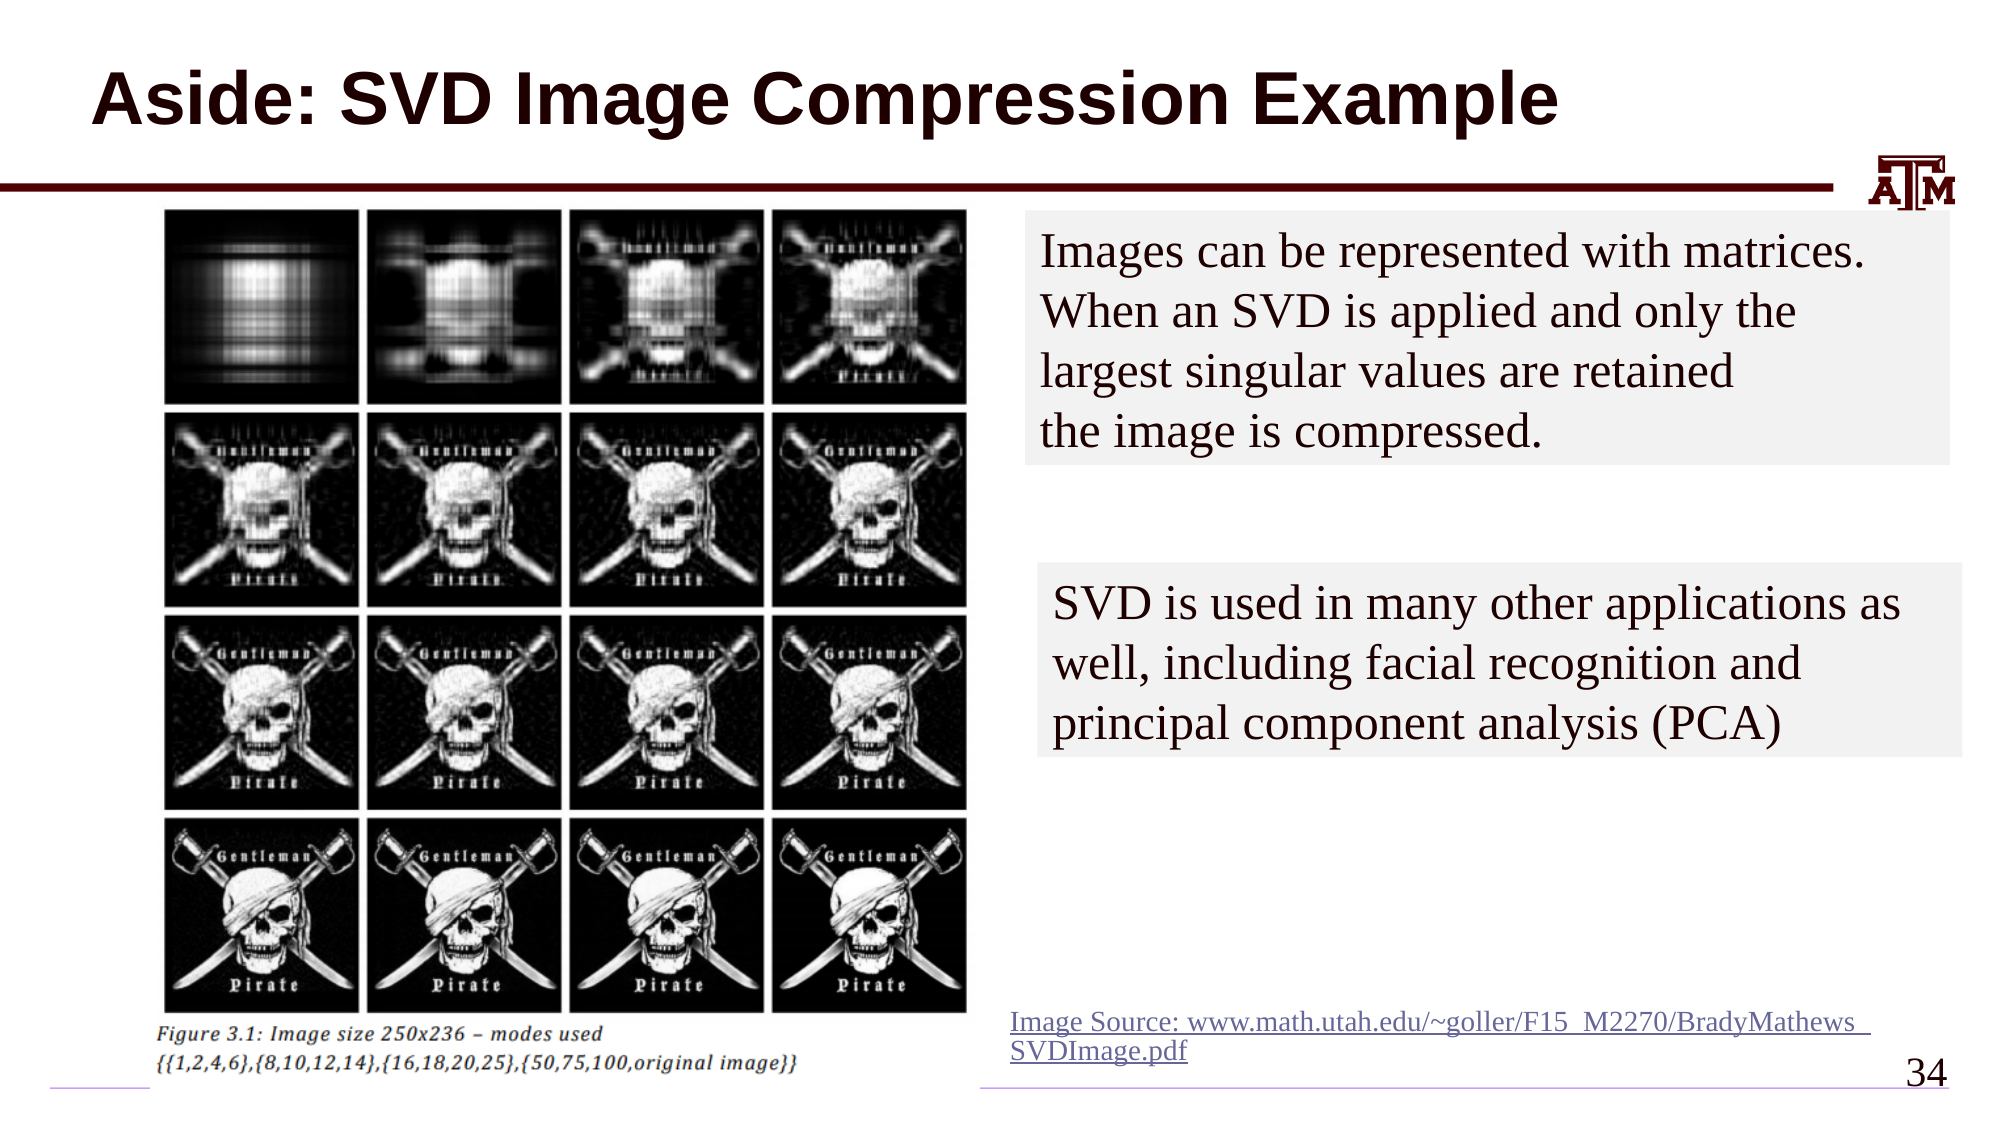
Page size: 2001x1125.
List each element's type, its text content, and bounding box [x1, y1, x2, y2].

text_box 33 [1862, 1037, 1963, 1113]
text_box Image Source: www.math.utah.edu/~goller/F15_M2270/BradyMathews_SVDImage.pdf [994, 994, 1895, 1045]
text_box Images can be represented with matrices. When an SVD is applied and only the largest singular values are retained the image is compressed. [1025, 210, 1950, 466]
picture [1856, 137, 1967, 238]
title Aside: SVD Image Compression Example [74, 12, 1909, 188]
text_box SVD is used in many other applications as well, including facial recognition and principal component analysis (PCA) [1037, 562, 1963, 758]
picture [149, 199, 980, 1105]
